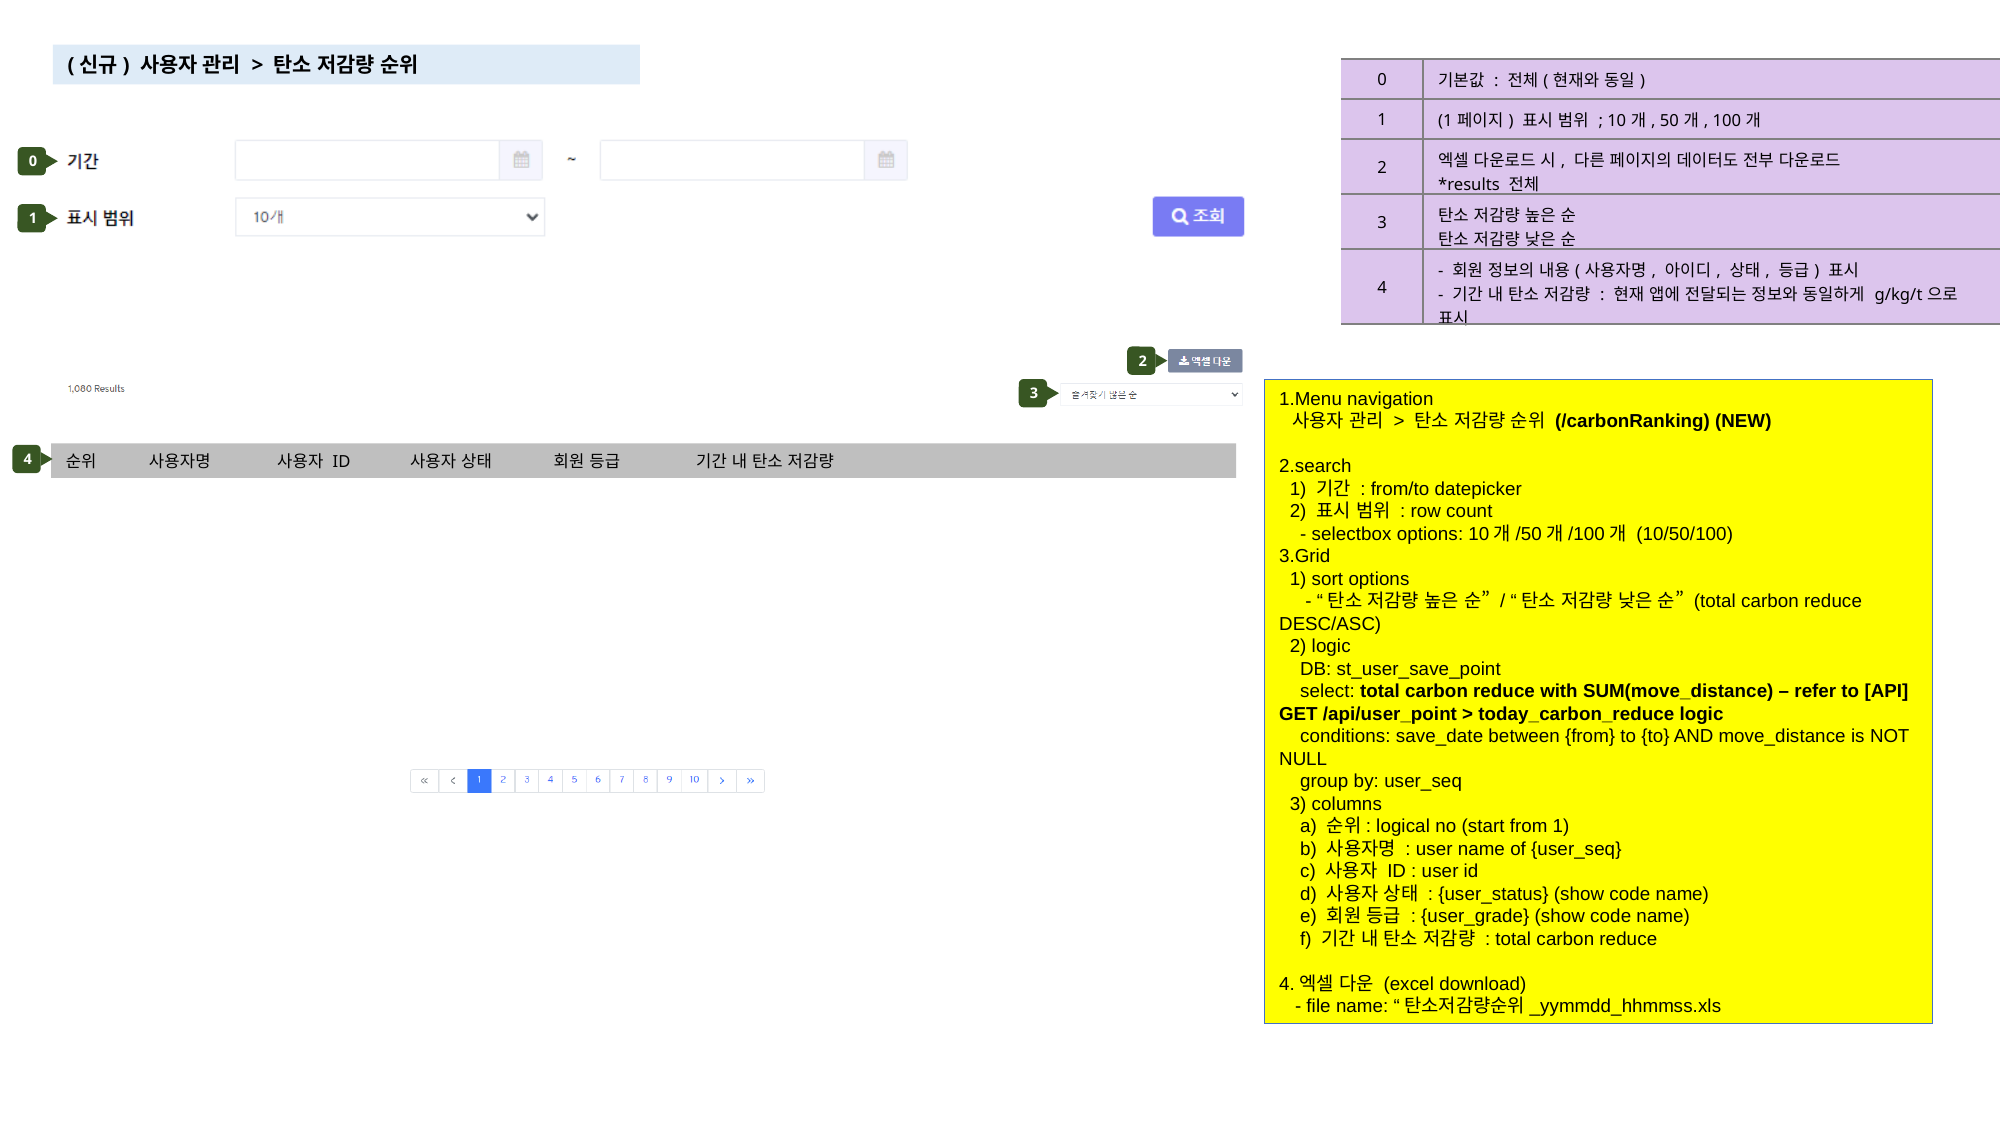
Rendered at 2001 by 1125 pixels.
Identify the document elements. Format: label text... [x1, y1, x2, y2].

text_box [12, 201, 58, 235]
table_header 0 [1341, 60, 1422, 98]
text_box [1122, 344, 1168, 377]
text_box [7, 442, 53, 476]
text_box 1.Menu navigation 사용자 관리 > 탄소 저감량 순위 (/carbonRanking) (NEW) 2.search 1) 기간 : from/to datepicker 2) 표시 범위 : row count - selectbox options: 10개/50개/100개 (10/50/100) 3.Grid 1) sort options - “탄소 저감량 높은 순” / “탄소 저감량 낮은 순” (total carbon reduce DESC/ASC) 2) logic DB: st_user_save_point select: total carbon reduce with SUM(move_distance) – refer to [API] GET /api/user_point > today_carbon_reduce logic conditions: save_date between {from} to {to} AND move_distance is NOT NULL group by: user_seq 3) columns a) 순위: logical no (start from 1) b) 사용자명 : user name of {user_seq} c) 사용자 ID : user id d) 사용자 상태 : {user_status} (show code name) e) 회원 등급 : {user_grade} (show code name) f) 기간 내 탄소 저감량 : total carbon reduce 4.엑셀 다운 (excel download) - file name: “탄소저감량순위_yymmdd_hhmmss.xls [1264, 379, 1933, 1024]
picture [52, 336, 1257, 412]
table_cell - 회원 정보의 내용(사용자명, 아이디, 상태, 등급) 표시 - 기간 내 탄소 저감량 : 현재 앱에 전달되는 정보와 동일하게 g/kg/t으로 표시 [1424, 250, 2000, 323]
picture [0, 755, 1189, 810]
table_cell 3 [1341, 195, 1422, 248]
table_cell 엑셀 다운로드 시, 다른 페이지의 데이터도 전부 다운로드 *results 전체 [1424, 140, 2000, 193]
table_cell 4 [1341, 250, 1422, 323]
table_cell 탄소 저감량 높은 순 탄소 저감량 낮은 순 [1424, 195, 2000, 248]
picture [1139, 189, 1257, 247]
text_box 순위 사용자명 사용자 ID 사용자 상태 회원 등급 기간 내 탄소 저감량 [51, 443, 1237, 478]
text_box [1014, 376, 1059, 410]
table_cell (1페이지) 표시 범위 ; 10개, 50개, 100개 [1424, 100, 2000, 138]
table_header 기본값 : 전체(현재와 동일) [1424, 60, 2000, 98]
table_cell 2 [1341, 140, 1422, 193]
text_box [12, 144, 58, 178]
table_cell 1 [1341, 100, 1422, 138]
picture [50, 122, 927, 247]
text_box (신규) 사용자 관리 > 탄소 저감량 순위 [52, 44, 640, 85]
